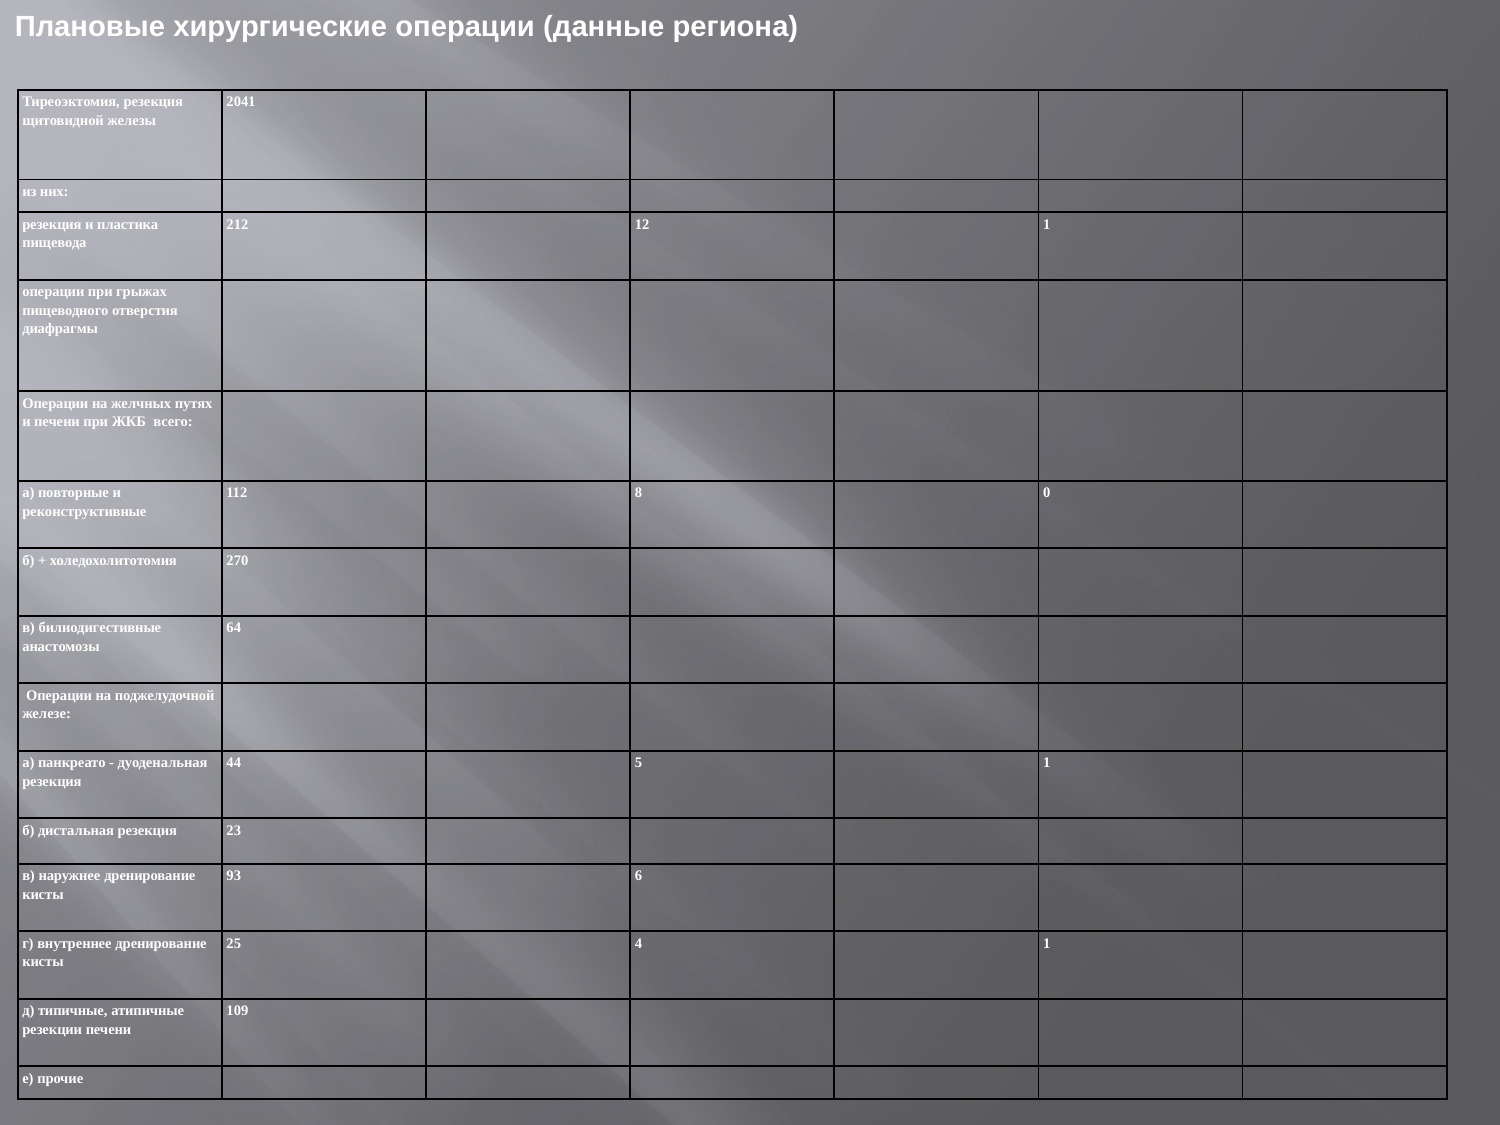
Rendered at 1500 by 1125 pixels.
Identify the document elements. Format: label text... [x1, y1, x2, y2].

table_cell [1039, 281, 1242, 390]
table_cell б) + холедохолитотомия [19, 549, 221, 615]
table_cell а) повторные и реконструктивные [19, 482, 221, 547]
table_cell [1039, 1000, 1242, 1065]
table_cell 270 [223, 549, 425, 615]
table_cell 12 [631, 213, 833, 279]
text_box Плановые хирургические операции (данные региона) [0, 0, 833, 50]
table_cell [223, 684, 425, 750]
table_cell [427, 1067, 629, 1098]
table_cell [835, 1000, 1038, 1065]
table_header [631, 91, 833, 179]
table_cell операции при грыжах пищеводно­го отверстия диафрагмы [19, 281, 221, 390]
table_cell [223, 392, 425, 480]
table_cell [1243, 932, 1446, 998]
table_cell [631, 281, 833, 390]
table_cell [835, 482, 1038, 547]
table_cell [427, 180, 629, 211]
table_cell 25 [223, 932, 425, 998]
table_cell [835, 865, 1038, 930]
table_cell [835, 932, 1038, 998]
table_cell [1243, 752, 1446, 817]
table_cell [1243, 392, 1446, 480]
table_header [835, 91, 1038, 179]
table_cell [1243, 281, 1446, 390]
table_cell [1243, 180, 1446, 211]
table_cell а) панкреато - дуоденальная резекция [19, 752, 221, 817]
table_cell 64 [223, 617, 425, 682]
table_cell 0 [1039, 482, 1242, 547]
table_cell [1243, 617, 1446, 682]
table_cell Операции на поджелудочной железе: [19, 684, 221, 750]
table_cell [427, 865, 629, 930]
table_cell [631, 617, 833, 682]
table_cell 6 [631, 865, 833, 930]
table_header [1039, 91, 1242, 179]
table_cell [427, 213, 629, 279]
table_cell [1039, 392, 1242, 480]
table_cell [835, 281, 1038, 390]
table_cell [1039, 1067, 1242, 1098]
table_header [427, 91, 629, 179]
table_cell [1039, 180, 1242, 211]
table_cell [1039, 549, 1242, 615]
table_cell [1243, 482, 1446, 547]
table_cell 112 [223, 482, 425, 547]
table_cell [835, 752, 1038, 817]
table_cell [631, 684, 833, 750]
table_cell [427, 932, 629, 998]
table_cell [1243, 684, 1446, 750]
table_cell г) внутреннее дренирование кисты [19, 932, 221, 998]
table_cell е) прочие [19, 1067, 221, 1098]
table_cell [1243, 549, 1446, 615]
table_cell [835, 617, 1038, 682]
table_cell 109 [223, 1000, 425, 1065]
table_cell из них: [19, 180, 221, 211]
table_cell [427, 617, 629, 682]
table_cell [835, 684, 1038, 750]
table_cell [1243, 1000, 1446, 1065]
table_cell [835, 1067, 1038, 1098]
table_cell [835, 392, 1038, 480]
table_cell [223, 180, 425, 211]
table_cell [1243, 865, 1446, 930]
table_cell б) дистальная резекция [19, 819, 221, 863]
table_cell [1039, 684, 1242, 750]
table_cell [427, 482, 629, 547]
table_cell [223, 281, 425, 390]
table_cell [835, 819, 1038, 863]
table_cell 8 [631, 482, 833, 547]
table_cell [835, 549, 1038, 615]
table_cell [427, 684, 629, 750]
table_header 2041 [223, 91, 425, 179]
table_cell 4 [631, 932, 833, 998]
table_cell 1 [1039, 932, 1242, 998]
table_cell [1039, 819, 1242, 863]
table_cell 212 [223, 213, 425, 279]
table_cell [631, 1067, 833, 1098]
table_header [1243, 91, 1446, 179]
table_cell [835, 213, 1038, 279]
table_cell в) наружнее дренирование кисты [19, 865, 221, 930]
table_cell [1039, 617, 1242, 682]
table_cell 23 [223, 819, 425, 863]
table_cell резекция и пластика пищевода [19, 213, 221, 279]
table_cell 5 [631, 752, 833, 817]
table_cell [1243, 1067, 1446, 1098]
table_cell 44 [223, 752, 425, 817]
table_cell [223, 1067, 425, 1098]
table_cell 1 [1039, 213, 1242, 279]
table_cell [1243, 819, 1446, 863]
table_cell [631, 1000, 833, 1065]
table_cell [631, 392, 833, 480]
table_cell [427, 281, 629, 390]
table_cell [427, 392, 629, 480]
table_cell [835, 180, 1038, 211]
table_cell в) билиодигестивные анастомозы [19, 617, 221, 682]
table_cell 93 [223, 865, 425, 930]
table_cell [1243, 213, 1446, 279]
table_cell [427, 1000, 629, 1065]
table_cell [1039, 865, 1242, 930]
table_cell д) типичные, атипичные резекции печени [19, 1000, 221, 1065]
table_cell [427, 549, 629, 615]
table_cell [631, 819, 833, 863]
table_cell 1 [1039, 752, 1242, 817]
table_header Тиреоэктомия, резекция щитовидной железы [19, 91, 221, 179]
table_cell [427, 819, 629, 863]
table_cell Операции на желчных путях и печени при ЖКБ всего: [19, 392, 221, 480]
table_cell [427, 752, 629, 817]
table_cell [631, 180, 833, 211]
table_cell [631, 549, 833, 615]
